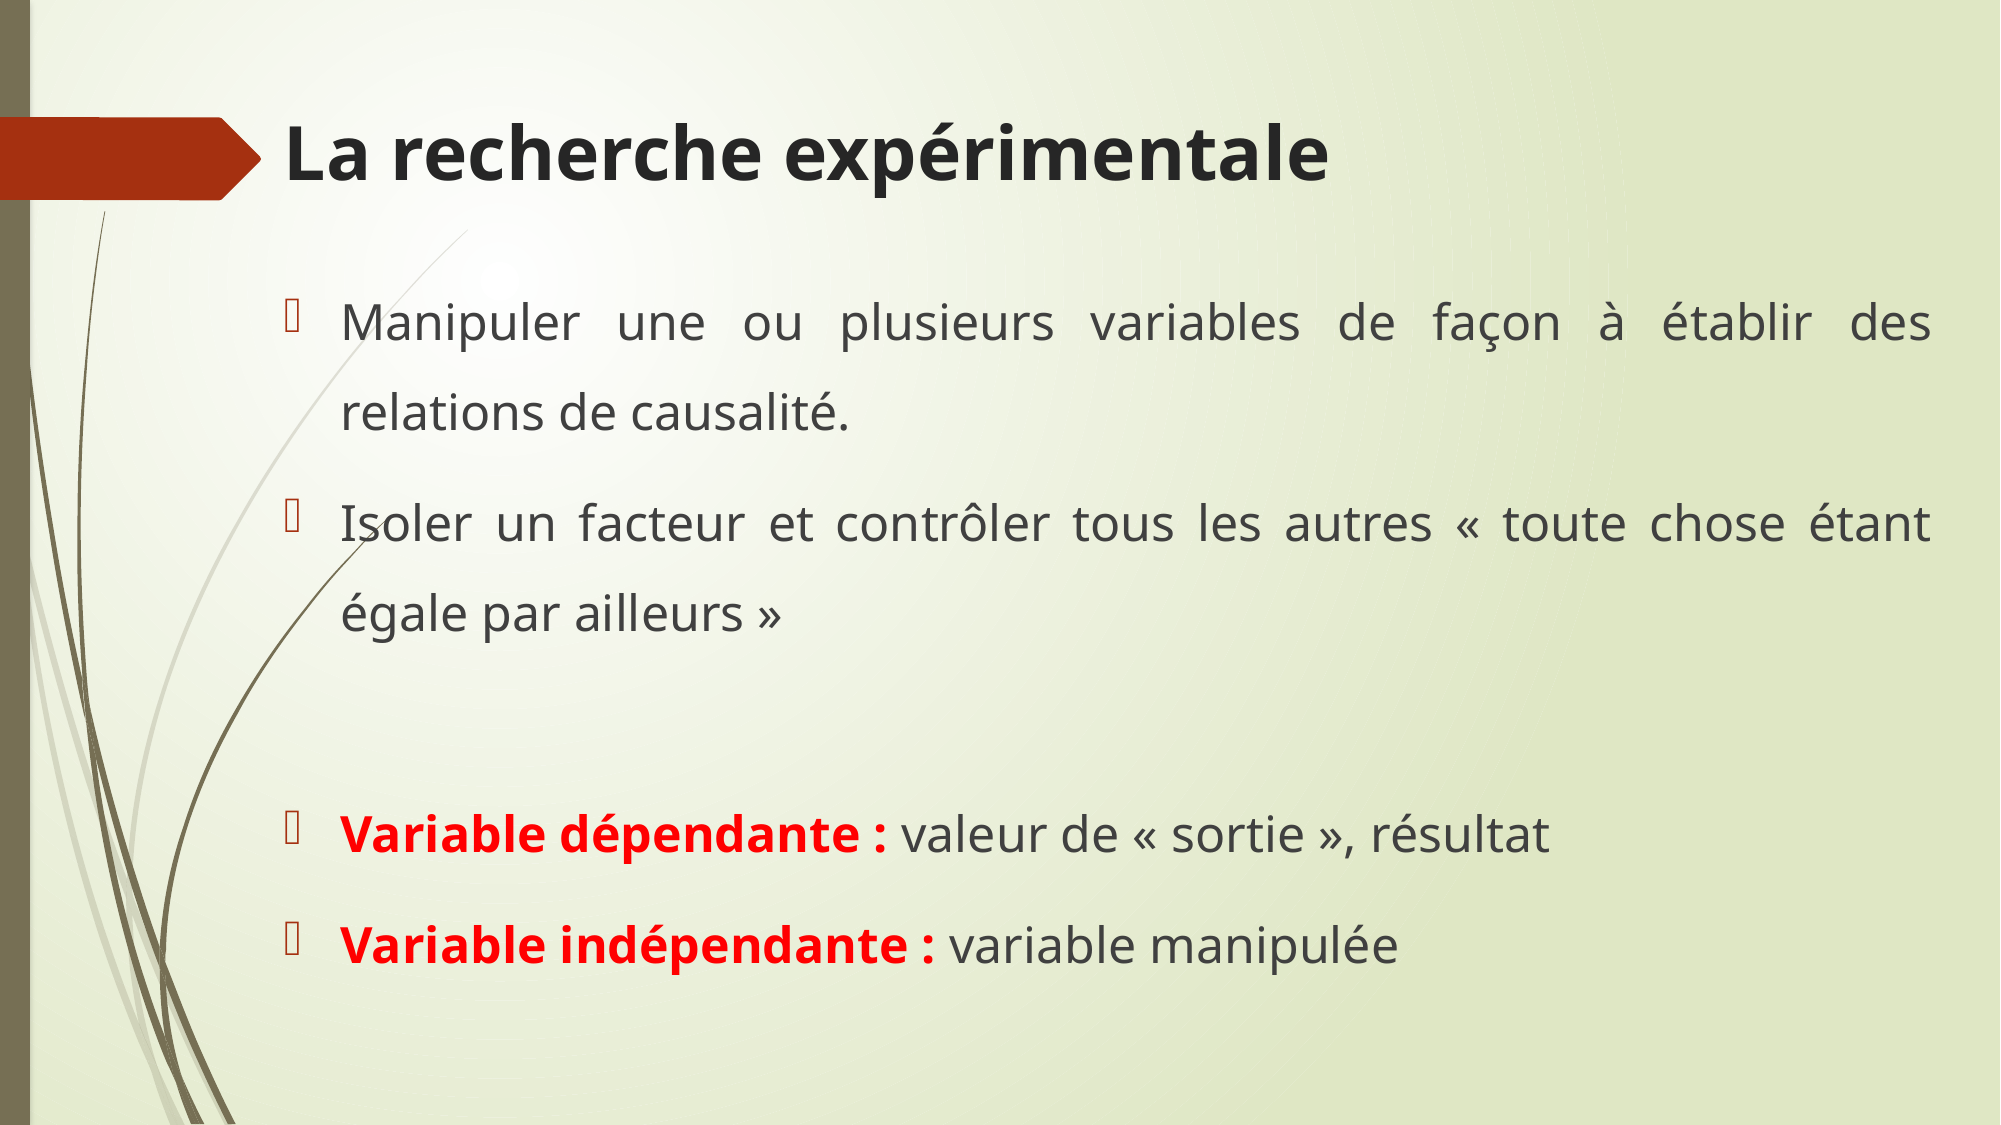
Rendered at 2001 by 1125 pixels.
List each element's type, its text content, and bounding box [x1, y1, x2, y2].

list Manipuler une ou plusieurs variables de façon à établir des relations de causalité. Isoler un facteur et contrôler tous les autres « toute chose étant égale par ailleurs » Variable dépendante : valeur de « sortie », résultat Variable indépendante : variable manipulée [269, 252, 1948, 1074]
title La recherche expérimentale [269, 98, 1348, 216]
